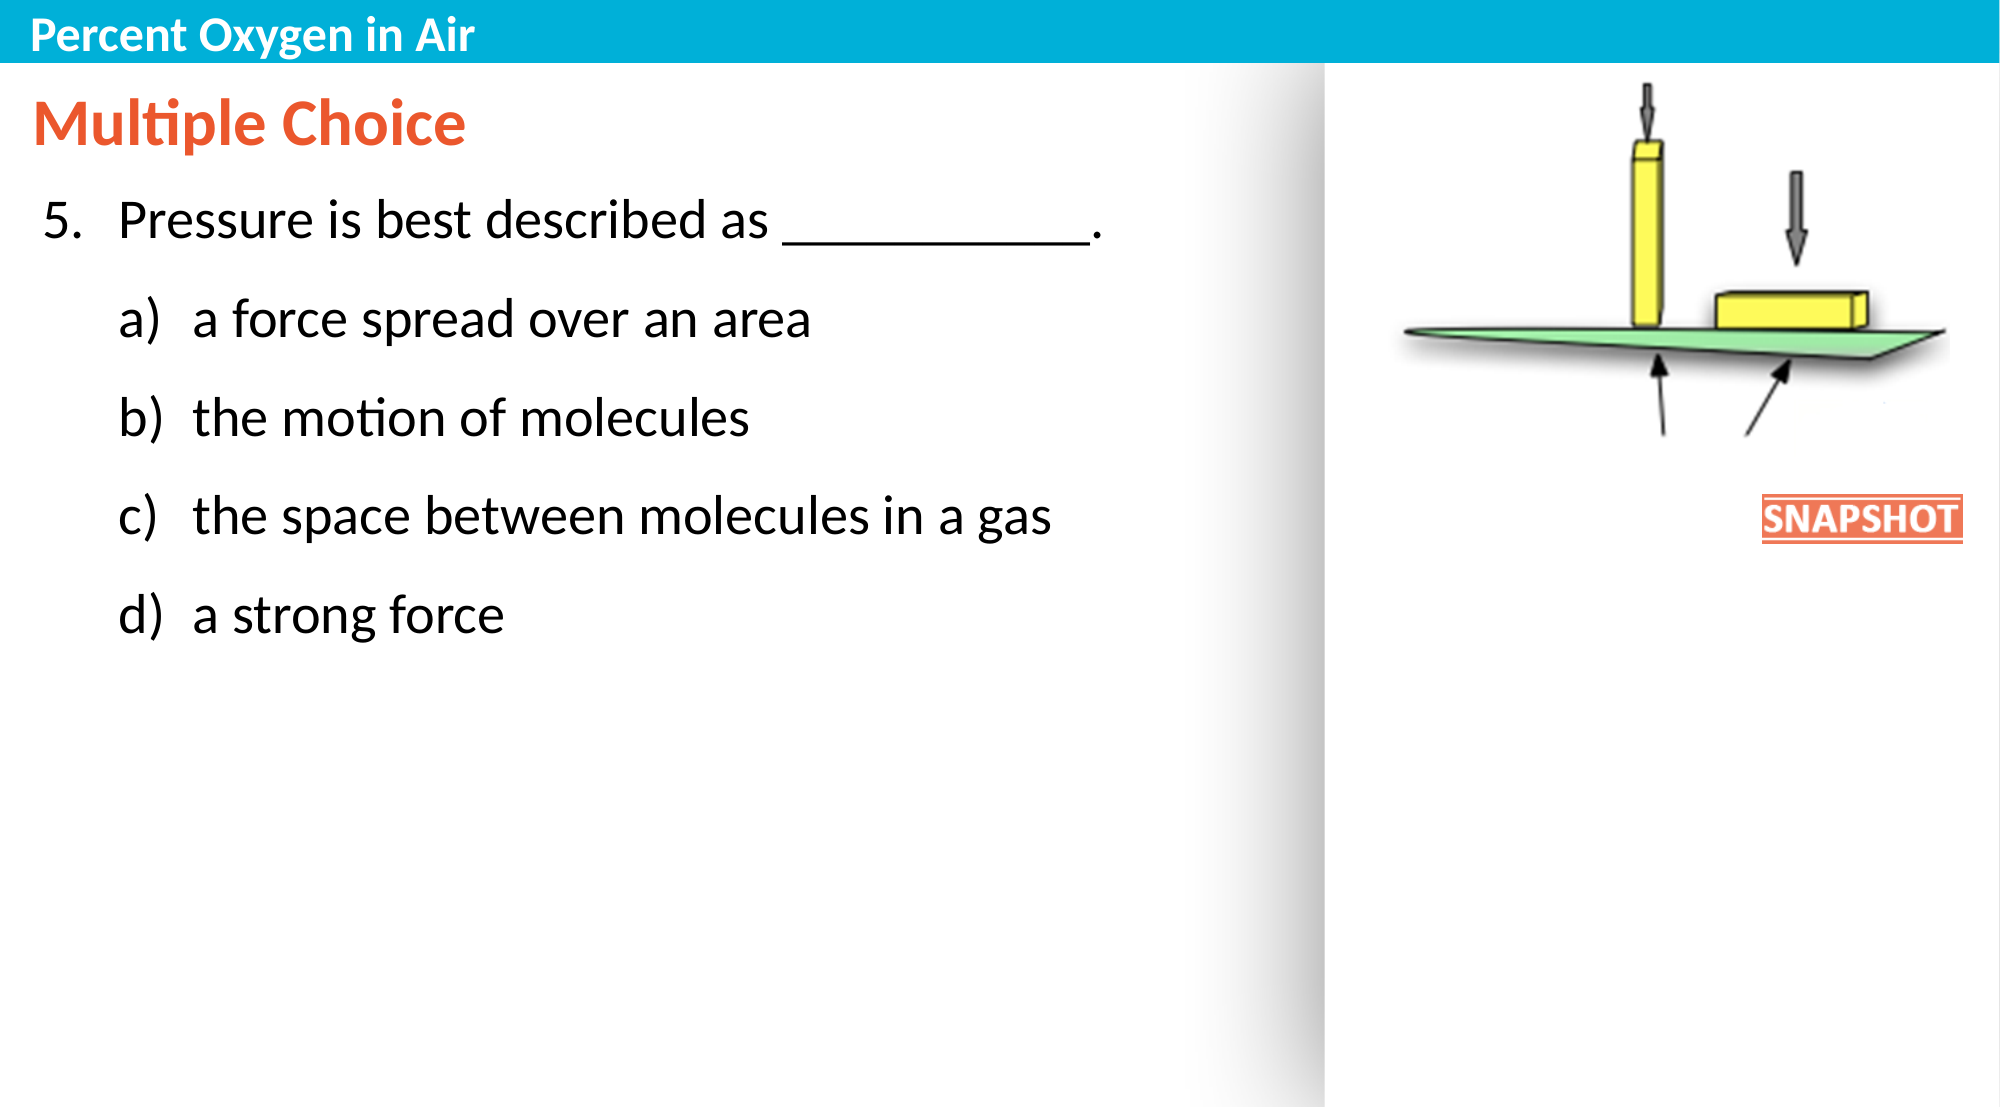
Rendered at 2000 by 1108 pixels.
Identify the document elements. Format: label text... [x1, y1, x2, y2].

text_box Percent Oxygen in Air [0, 1, 2000, 62]
text_box Multiple Choice [2, 78, 468, 159]
text_box Pressure is best described as ___________. a force spread over an area the motion of molecules the space between molecules in a gas a strong force [42, 182, 1106, 645]
picture [1762, 494, 1963, 544]
text_box [1324, 63, 2000, 1107]
picture [1386, 78, 1951, 458]
